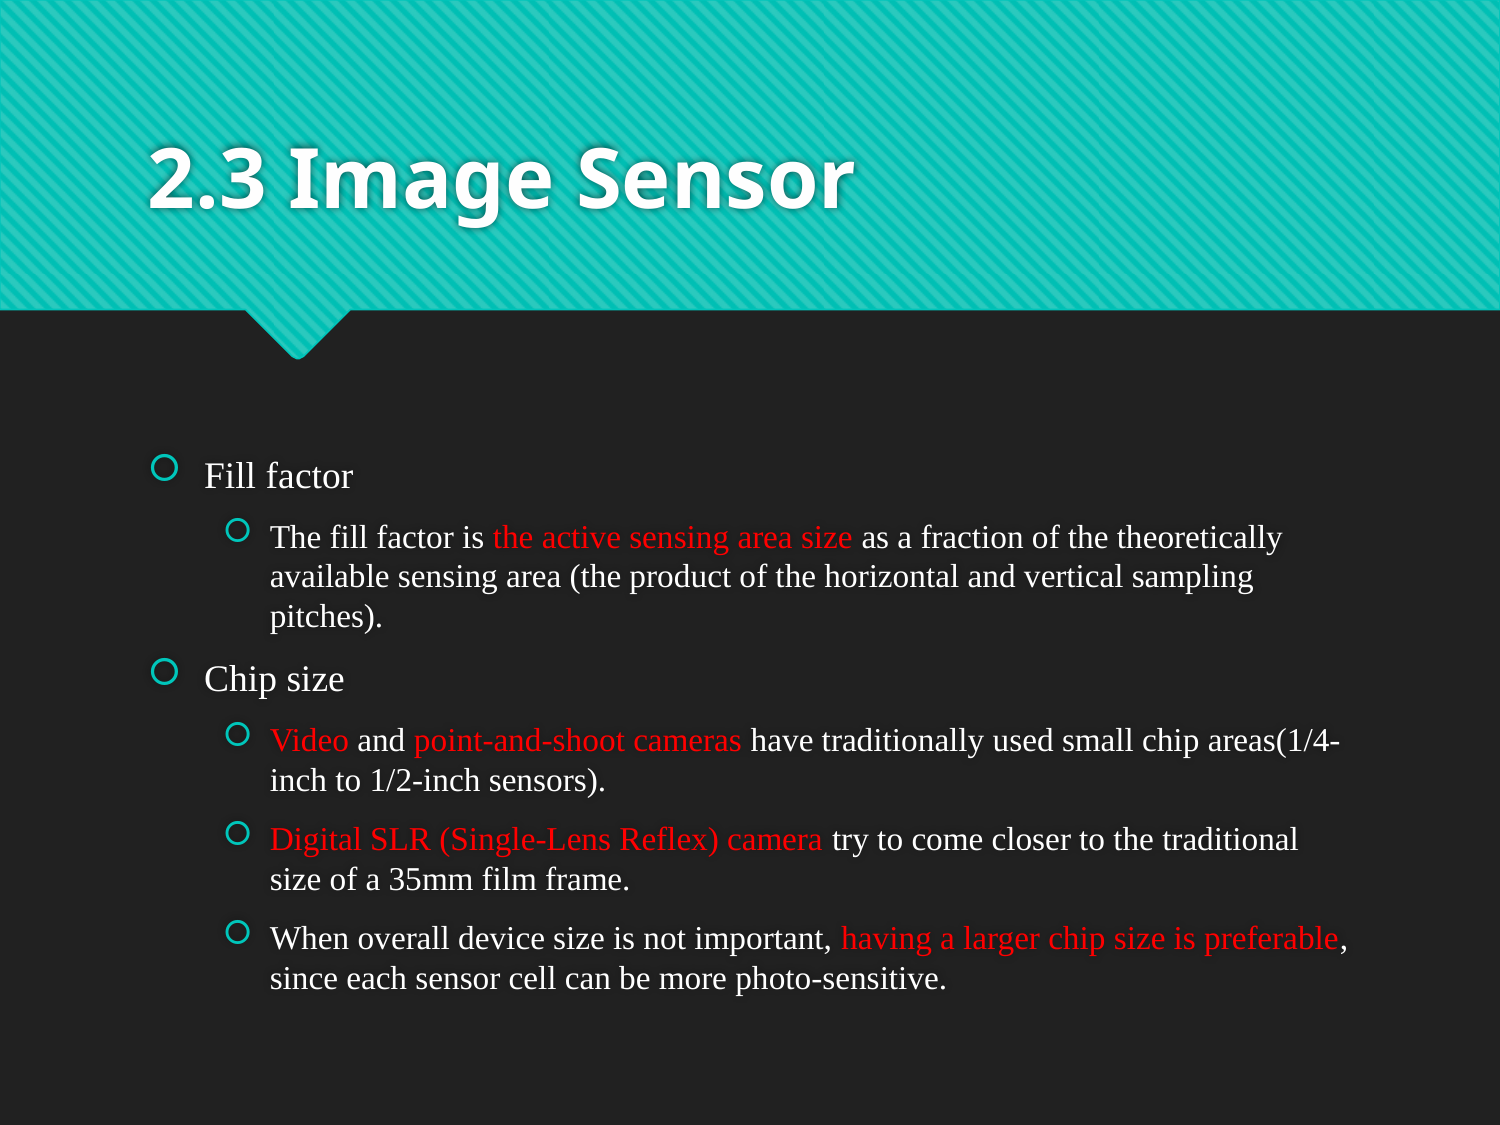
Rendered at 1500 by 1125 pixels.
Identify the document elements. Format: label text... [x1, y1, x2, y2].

title 2.3 Image Sensor [132, 73, 1368, 233]
list Fill factor The fill factor is the active sensing area size as a fraction of the theoretically available sensing area (the product of the horizontal and vertical sampling pitches). Chip size Video and point-and-shoot cameras have traditionally used small chip areas(1/4-inch to 1/2-inch sensors). Digital SLR (Single-Lens Reflex) camera try to come closer to the traditional size of a 35mm film frame. When overall device size is not important, having a larger chip size is preferable, since each sensor cell can be more photo-sensitive. [132, 364, 1368, 1083]
